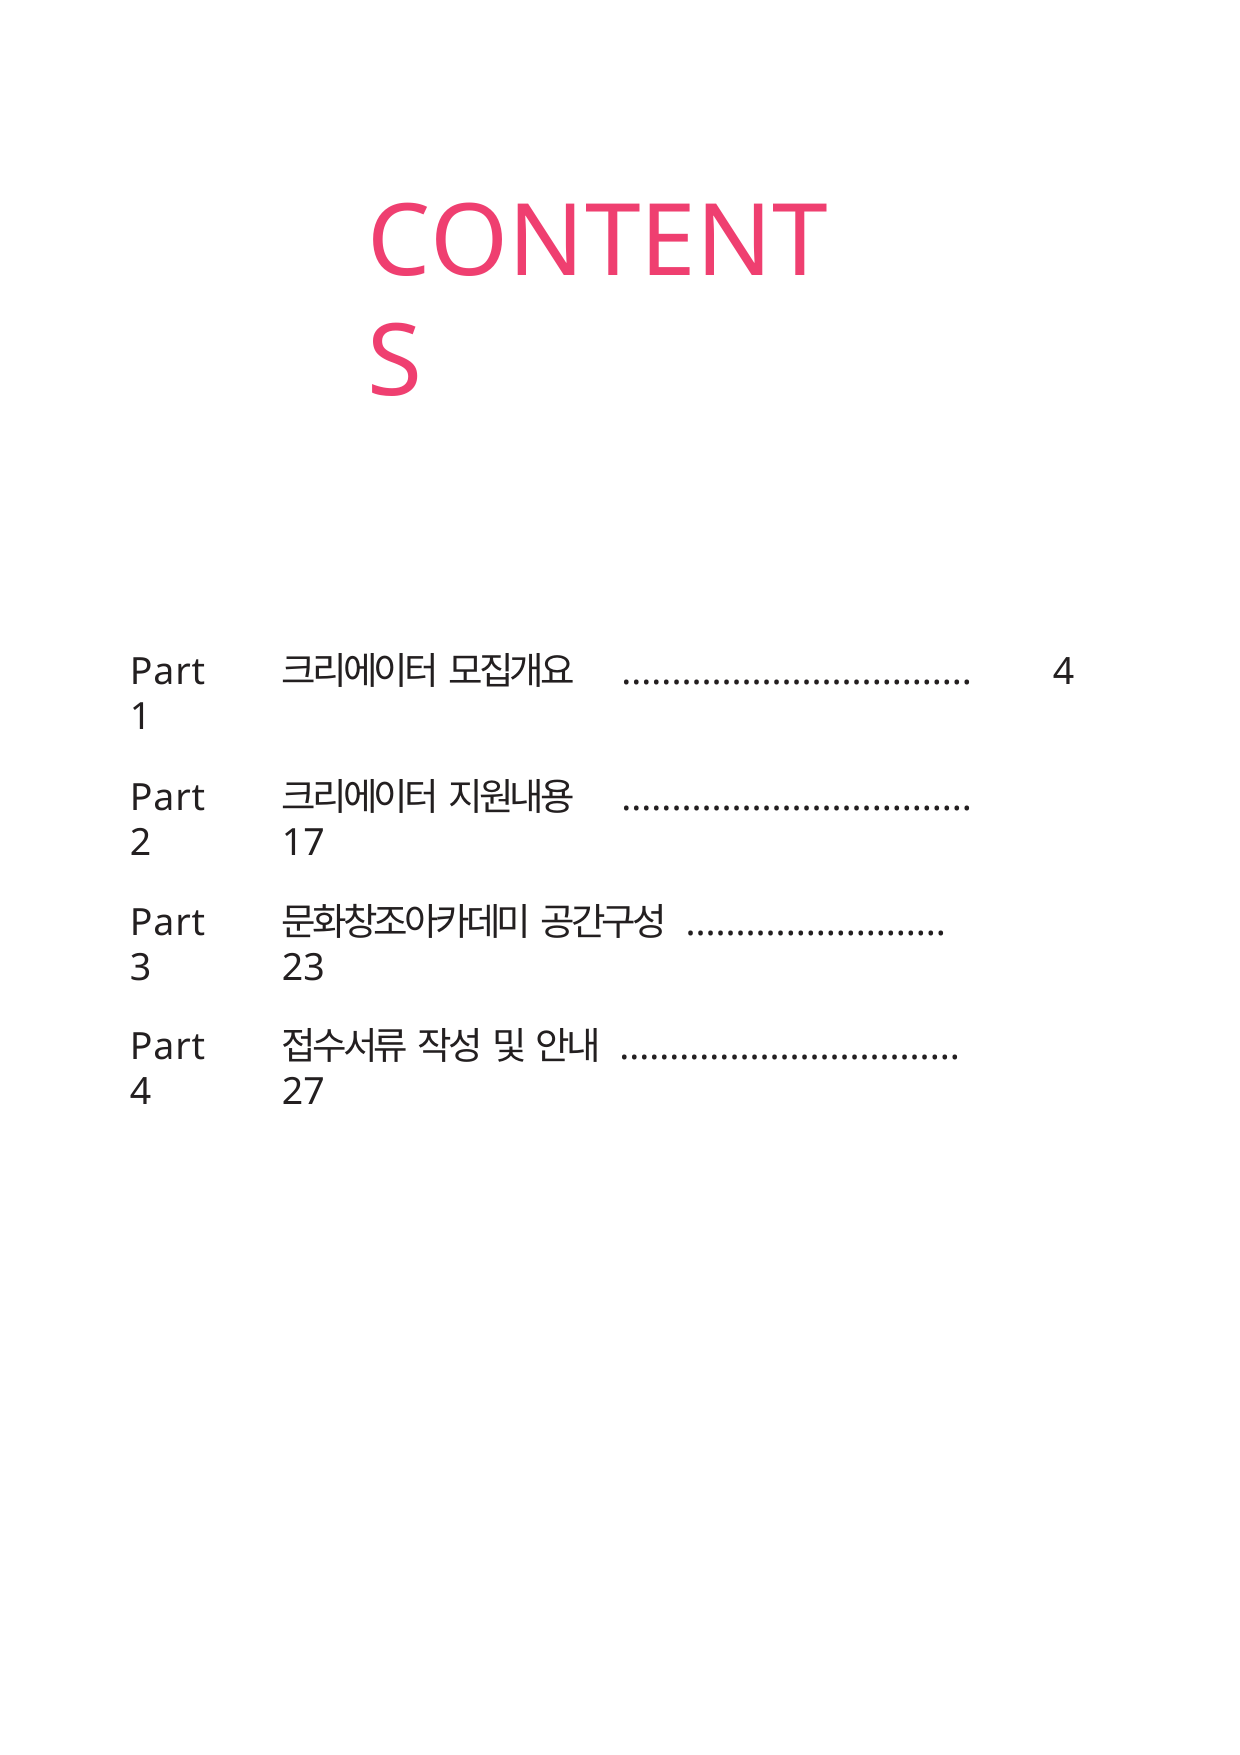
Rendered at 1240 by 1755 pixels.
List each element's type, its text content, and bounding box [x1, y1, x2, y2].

text_box Part 4 [127, 1022, 237, 1113]
text_box 접수서류 작성 및 안내 .................................. 27 [279, 1022, 1076, 1113]
text_box 크리에이터 모집개요 ................................... [279, 647, 987, 693]
text_box 문화창조아카데미 공간구성 .......................... 23 [279, 897, 1076, 988]
text_box 4 [1050, 647, 1076, 693]
text_box Part 1 [127, 647, 237, 738]
title CONTENTS [365, 175, 876, 469]
text_box 크리에이터 지원내용 ................................... 17 [279, 772, 1076, 863]
text_box Part 3 [127, 897, 237, 988]
text_box Part 2 [127, 772, 237, 863]
